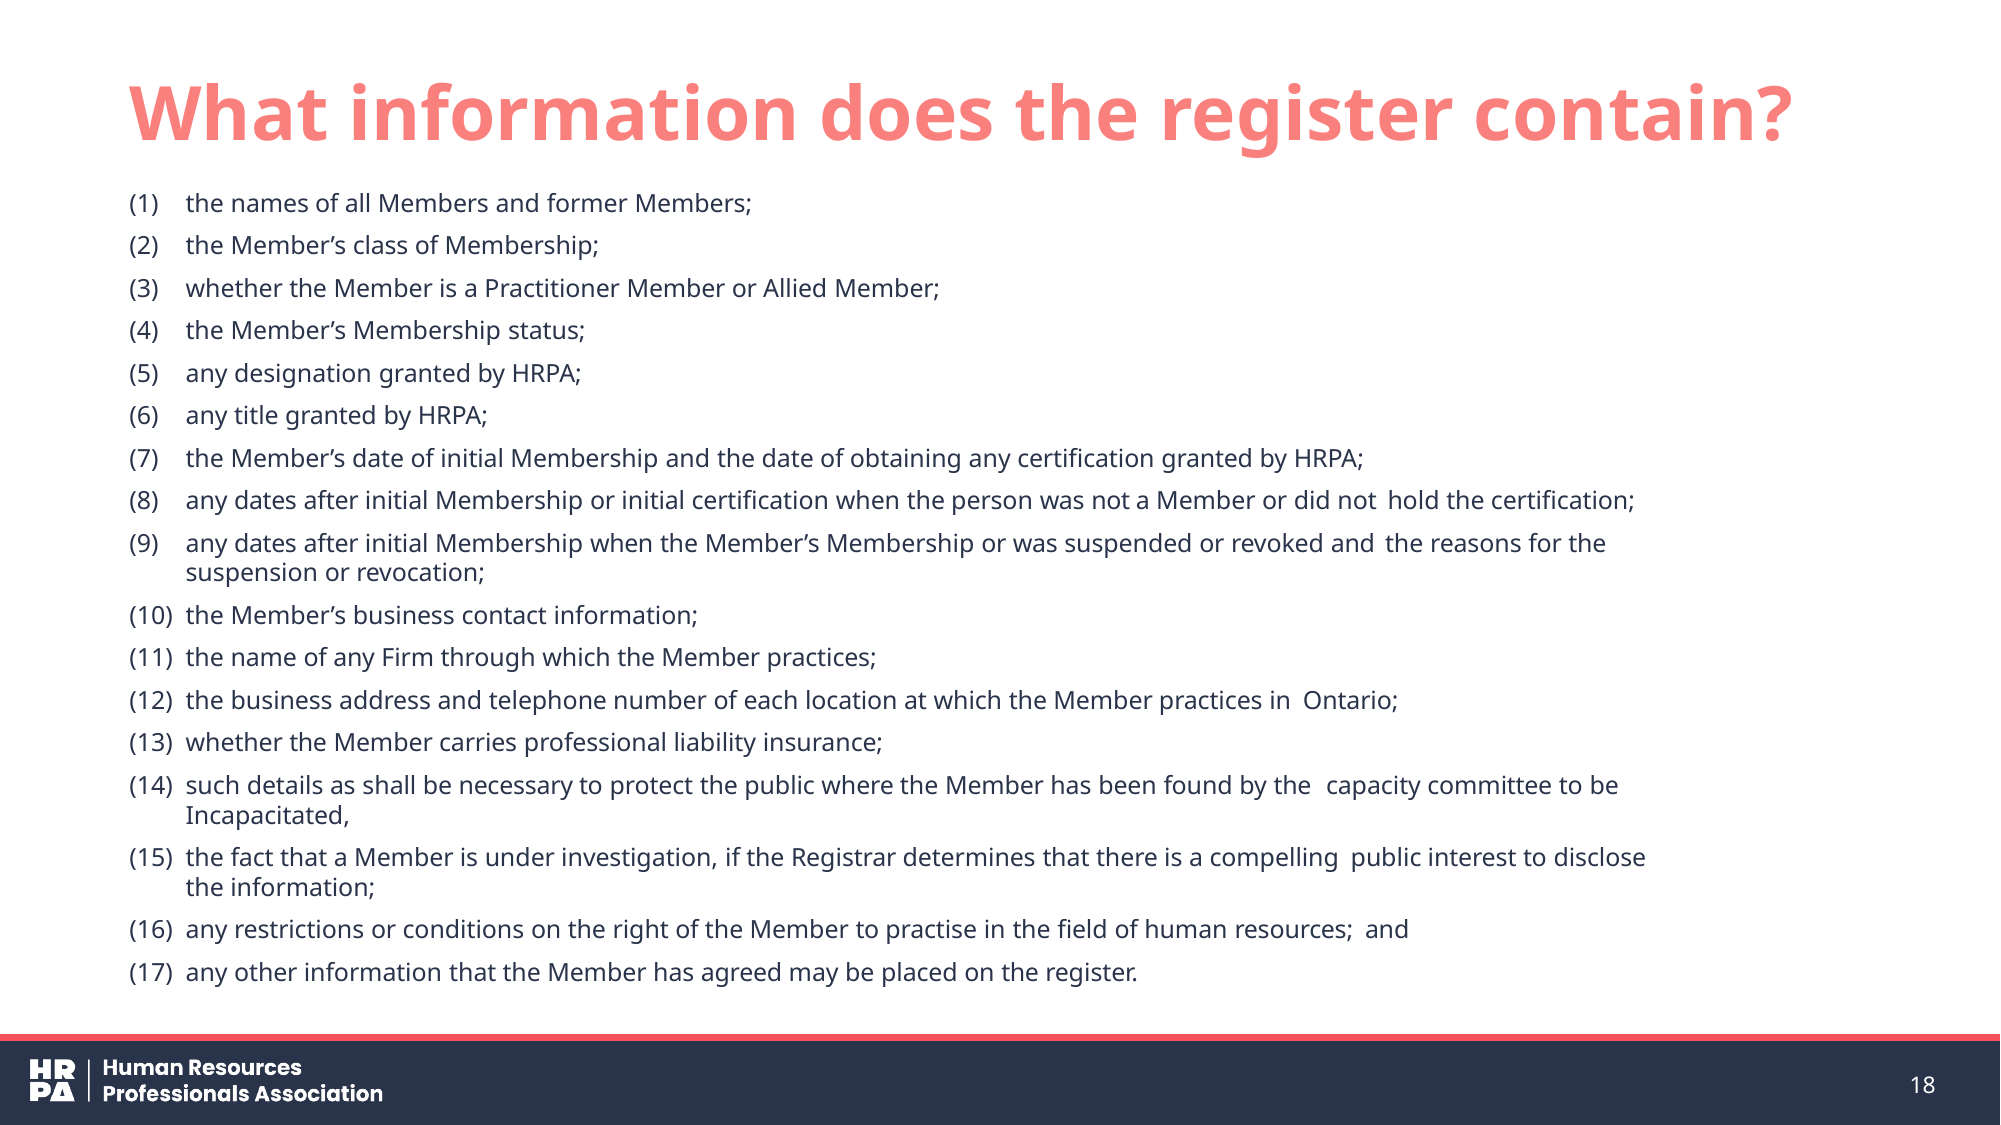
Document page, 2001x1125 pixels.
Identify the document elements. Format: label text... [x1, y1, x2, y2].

list the names of all Members and former Members; the Member’s class of Membership; whether the Member is a Practitioner Member or Allied Member; the Member’s Membership status; any designation granted by HRPA; any title granted by HRPA; the Member’s date of initial Membership and the date of obtaining any certification granted by HRPA; any dates after initial Membership or initial certification when the person was not a Member or did not hold the certification; any dates after initial Membership when the Member’s Membership or was suspended or revoked and the reasons for the suspension or revocation; the Member’s business contact information; the name of any Firm through which the Member practices; the business address and telephone number of each location at which the Member practices in Ontario; whether the Member carries professional liability insurance; such details as shall be necessary to protect the public where the Member has been found by the capacity committee to be Incapacitated, the fact that a Member is under investigation, if the Registrar determines that there is a compelling public interest to disclose the information; any restrictions or conditions on the right of the Member to practise in the field of human resources; and any other information that the Member has agreed may be placed on the register. [114, 179, 1880, 977]
slide_number 18 [1879, 1056, 1966, 1116]
picture [21, 1051, 391, 1109]
title What information does the register contain? [114, 68, 1863, 179]
